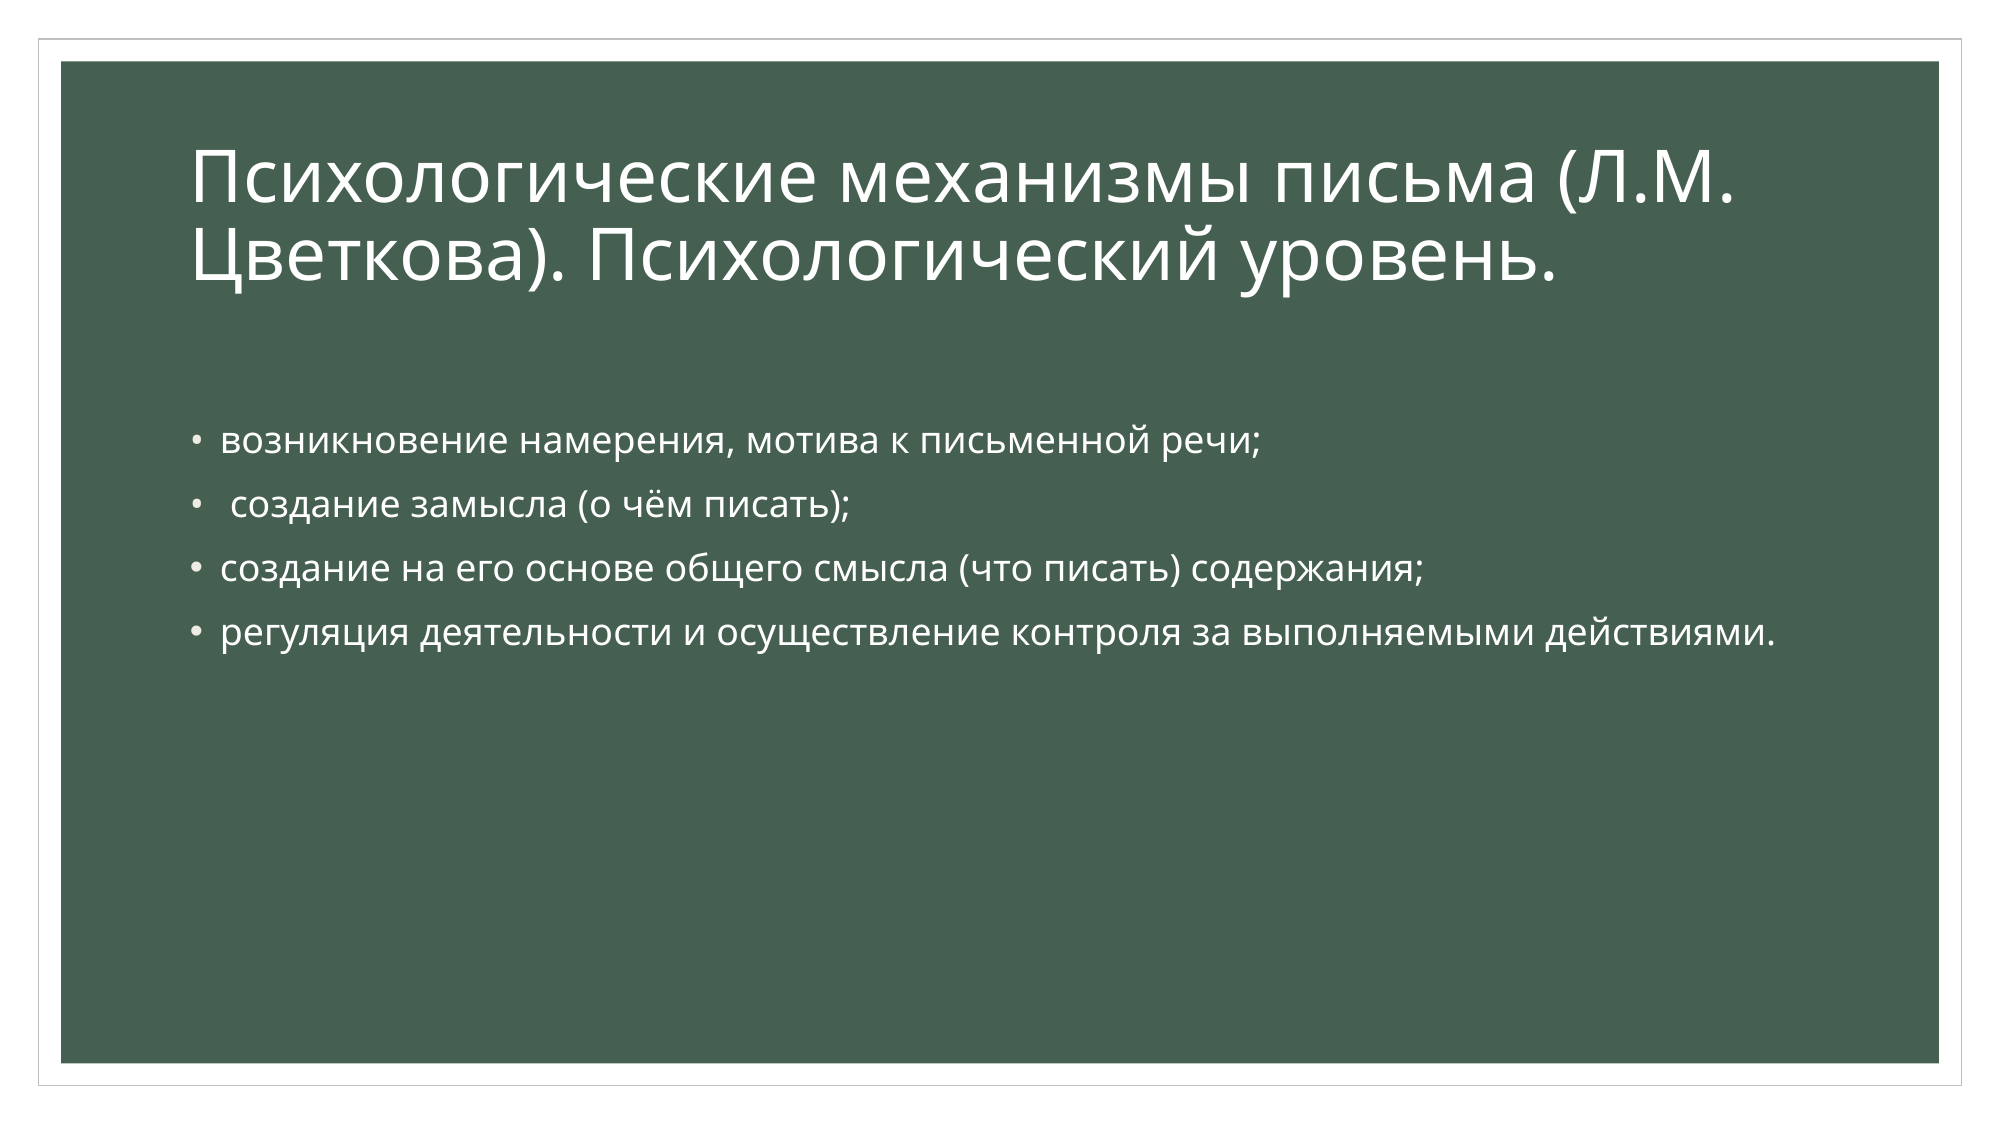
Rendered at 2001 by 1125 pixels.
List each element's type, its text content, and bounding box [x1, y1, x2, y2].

list возникновение намерения, мотива к письменной речи; создание замысла (о чём писать); создание на его основе общего смысла (что писать) содержания; регуляция деятельности и осуществление контроля за выполняемыми действиями. [174, 345, 1825, 990]
title Психологические механизмы письма (Л.М. Цветкова). Психологический уровень. [174, 105, 1825, 331]
